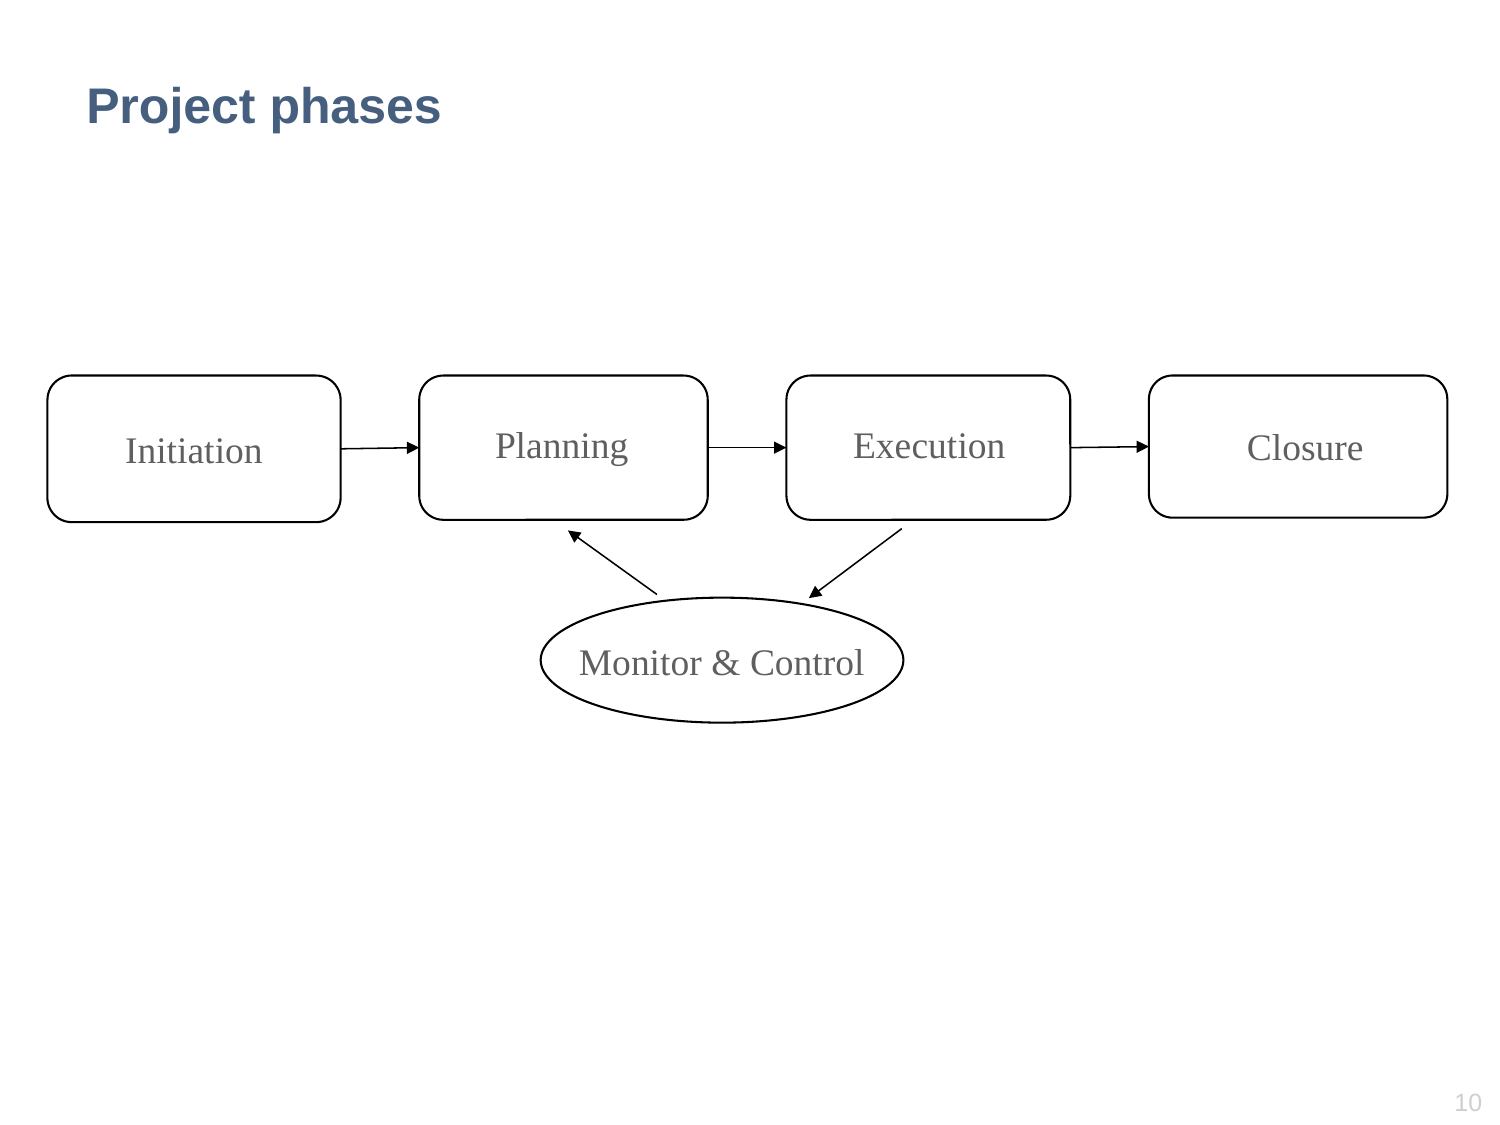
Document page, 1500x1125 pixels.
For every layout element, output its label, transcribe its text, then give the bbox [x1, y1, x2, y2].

text_box [568, 531, 658, 595]
text_box [808, 531, 899, 599]
title Project phases [71, 62, 1342, 146]
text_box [47, 375, 1448, 523]
text_box Monitor & Control [540, 597, 904, 723]
text_box [239, 687, 1390, 749]
